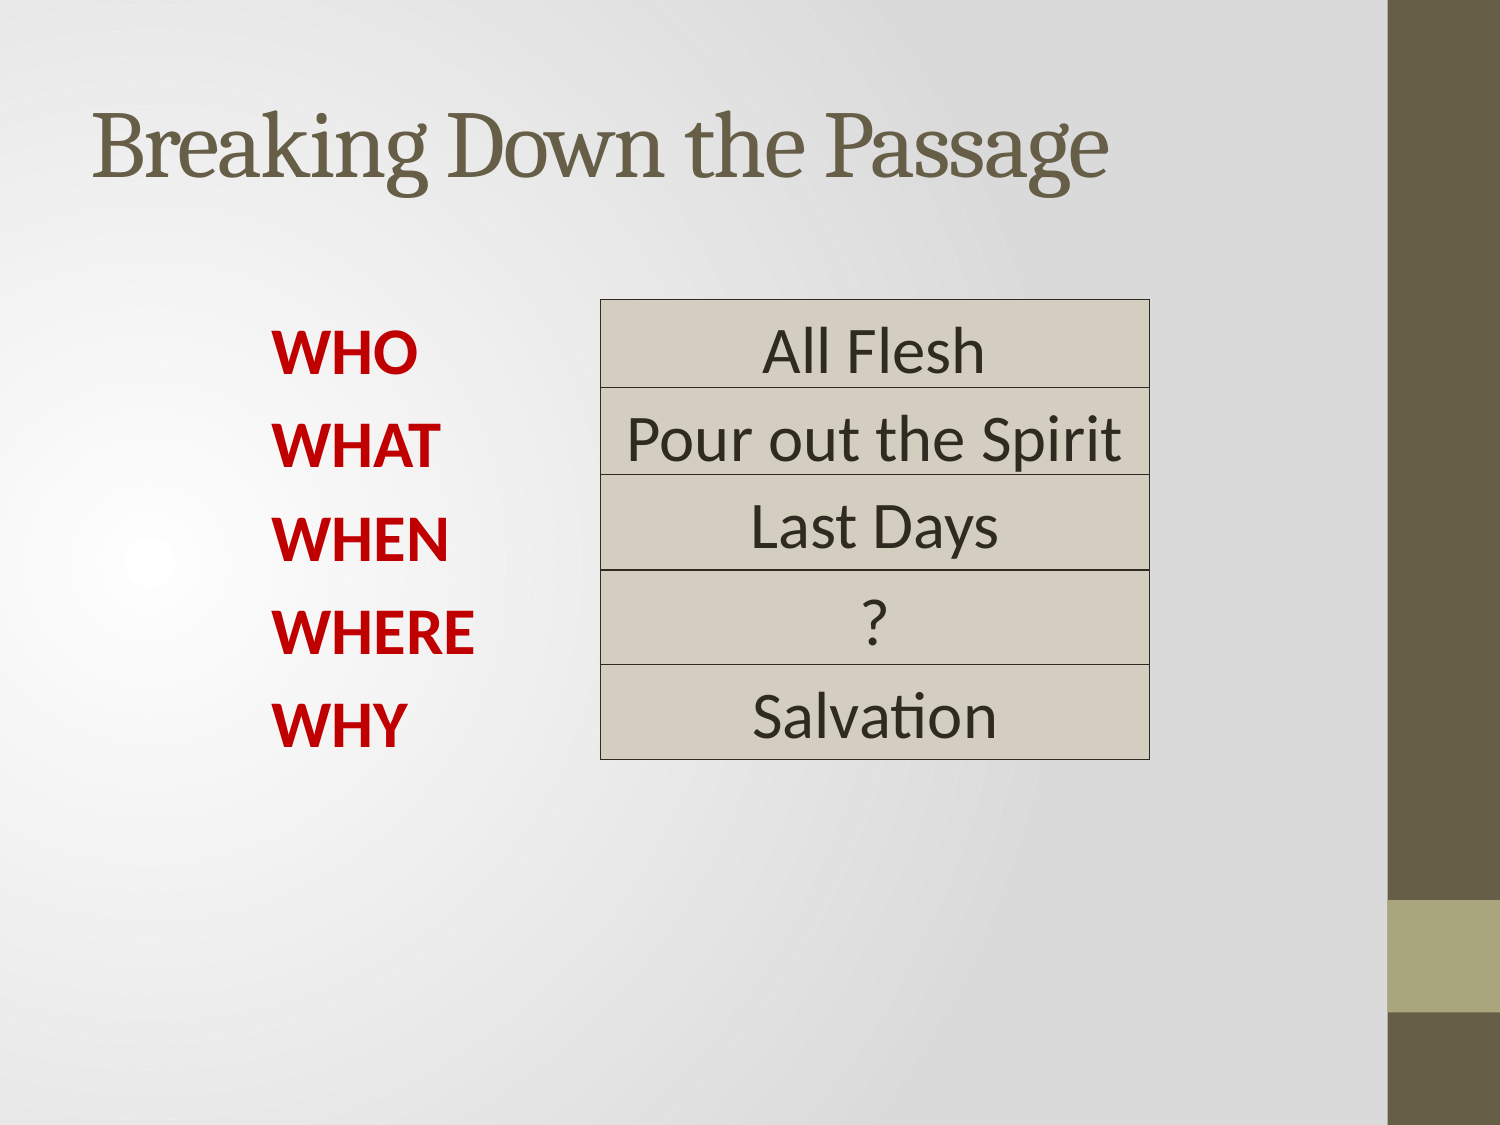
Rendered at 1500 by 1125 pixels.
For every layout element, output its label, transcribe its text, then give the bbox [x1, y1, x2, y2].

text_box Salvation [600, 664, 1150, 760]
list WHO WHAT WHEN WHERE WHY [237, 299, 500, 788]
text_box Last Days [600, 474, 1150, 570]
text_box Pour out the Spirit [600, 387, 1150, 474]
text_box ? [600, 570, 1150, 664]
title Breaking Down the Passage [75, 45, 1325, 233]
text_box All Flesh [600, 299, 1150, 387]
